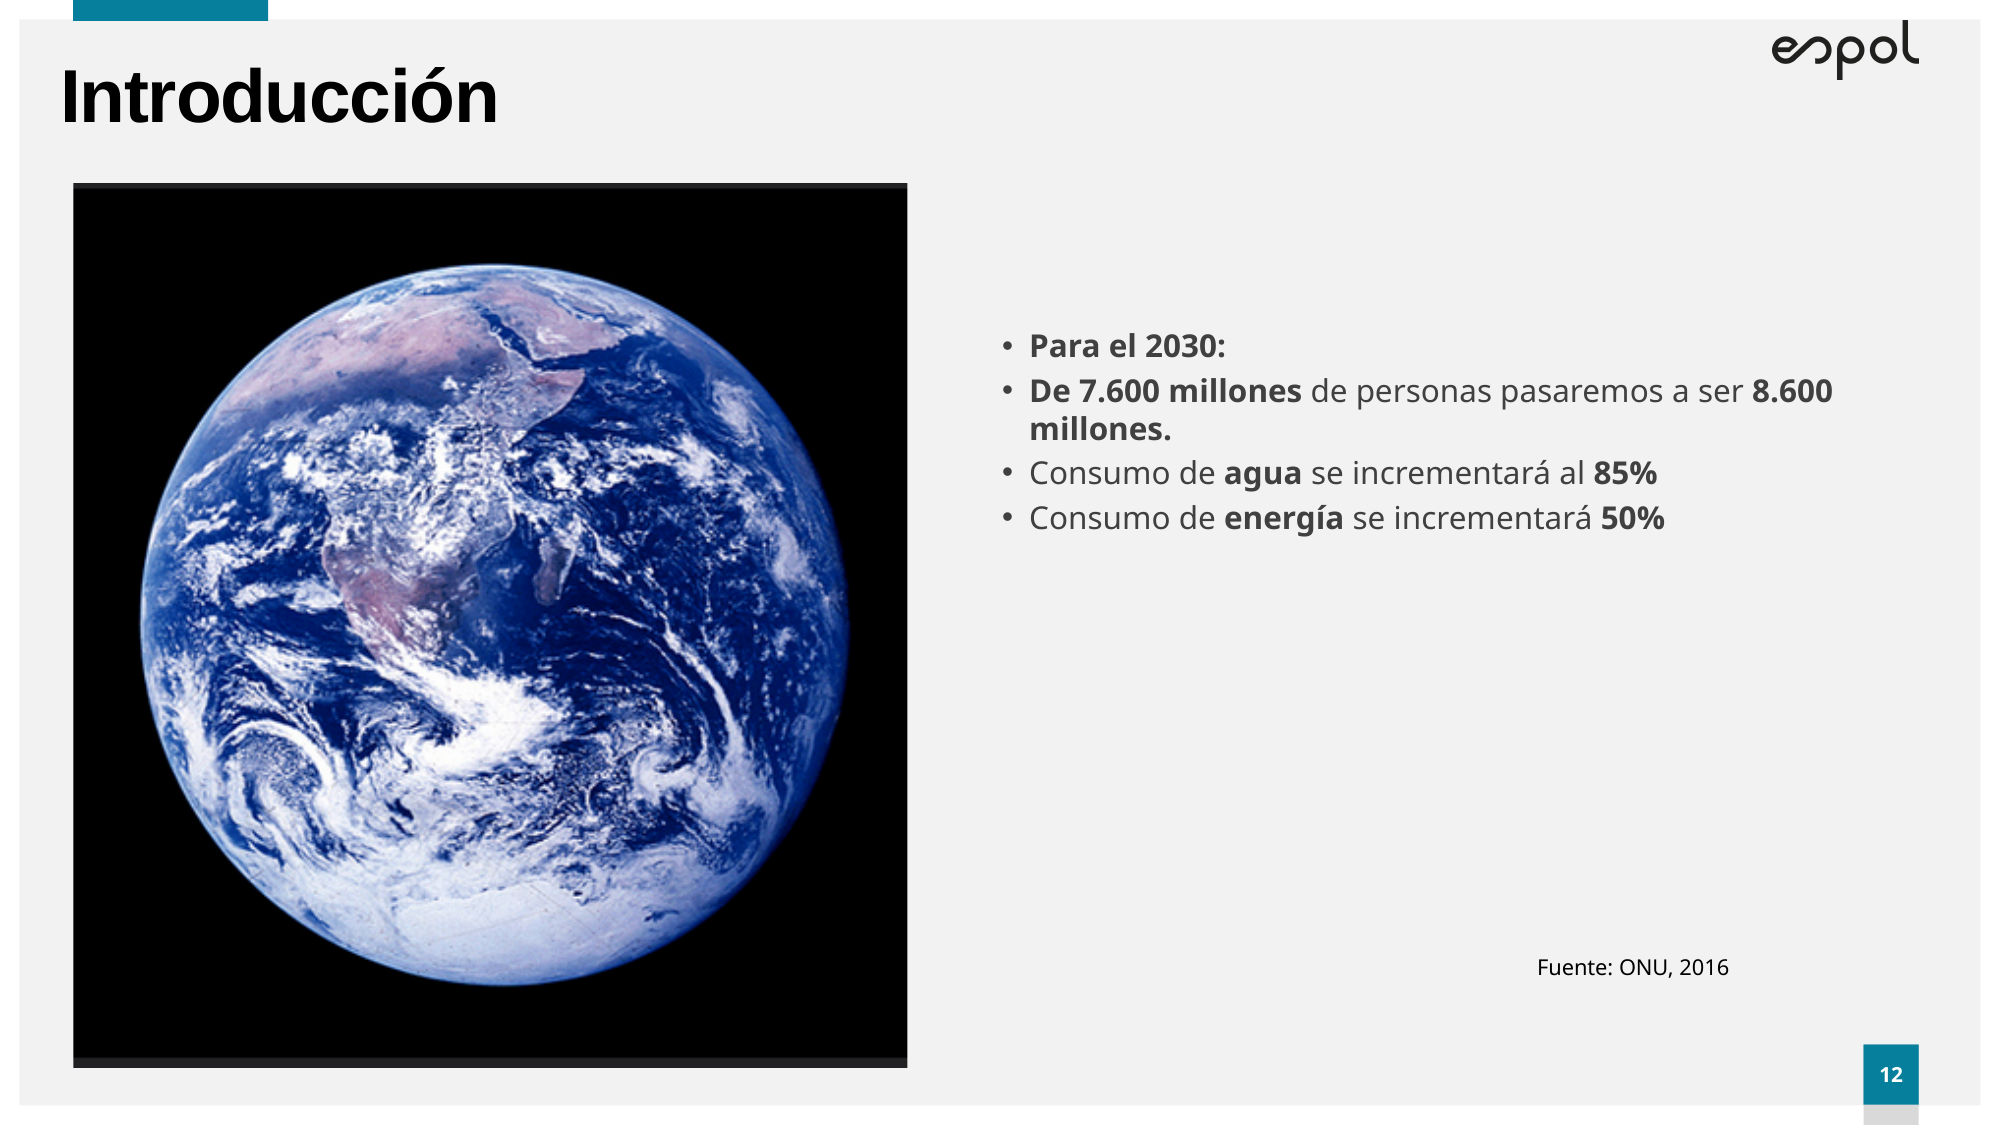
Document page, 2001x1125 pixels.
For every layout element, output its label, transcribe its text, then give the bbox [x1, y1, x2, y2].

picture [1772, 20, 1919, 80]
list Para el 2030: De 7.600 millones de personas pasaremos a ser 8.600 millones. Consumo de agua se incrementará al 85% Consumo de energía se incrementará 50% [987, 304, 1933, 547]
text_box Fuente: ONU, 2016 [1309, 946, 1750, 988]
picture [73, 183, 908, 1068]
title Introducción [45, 50, 1460, 147]
